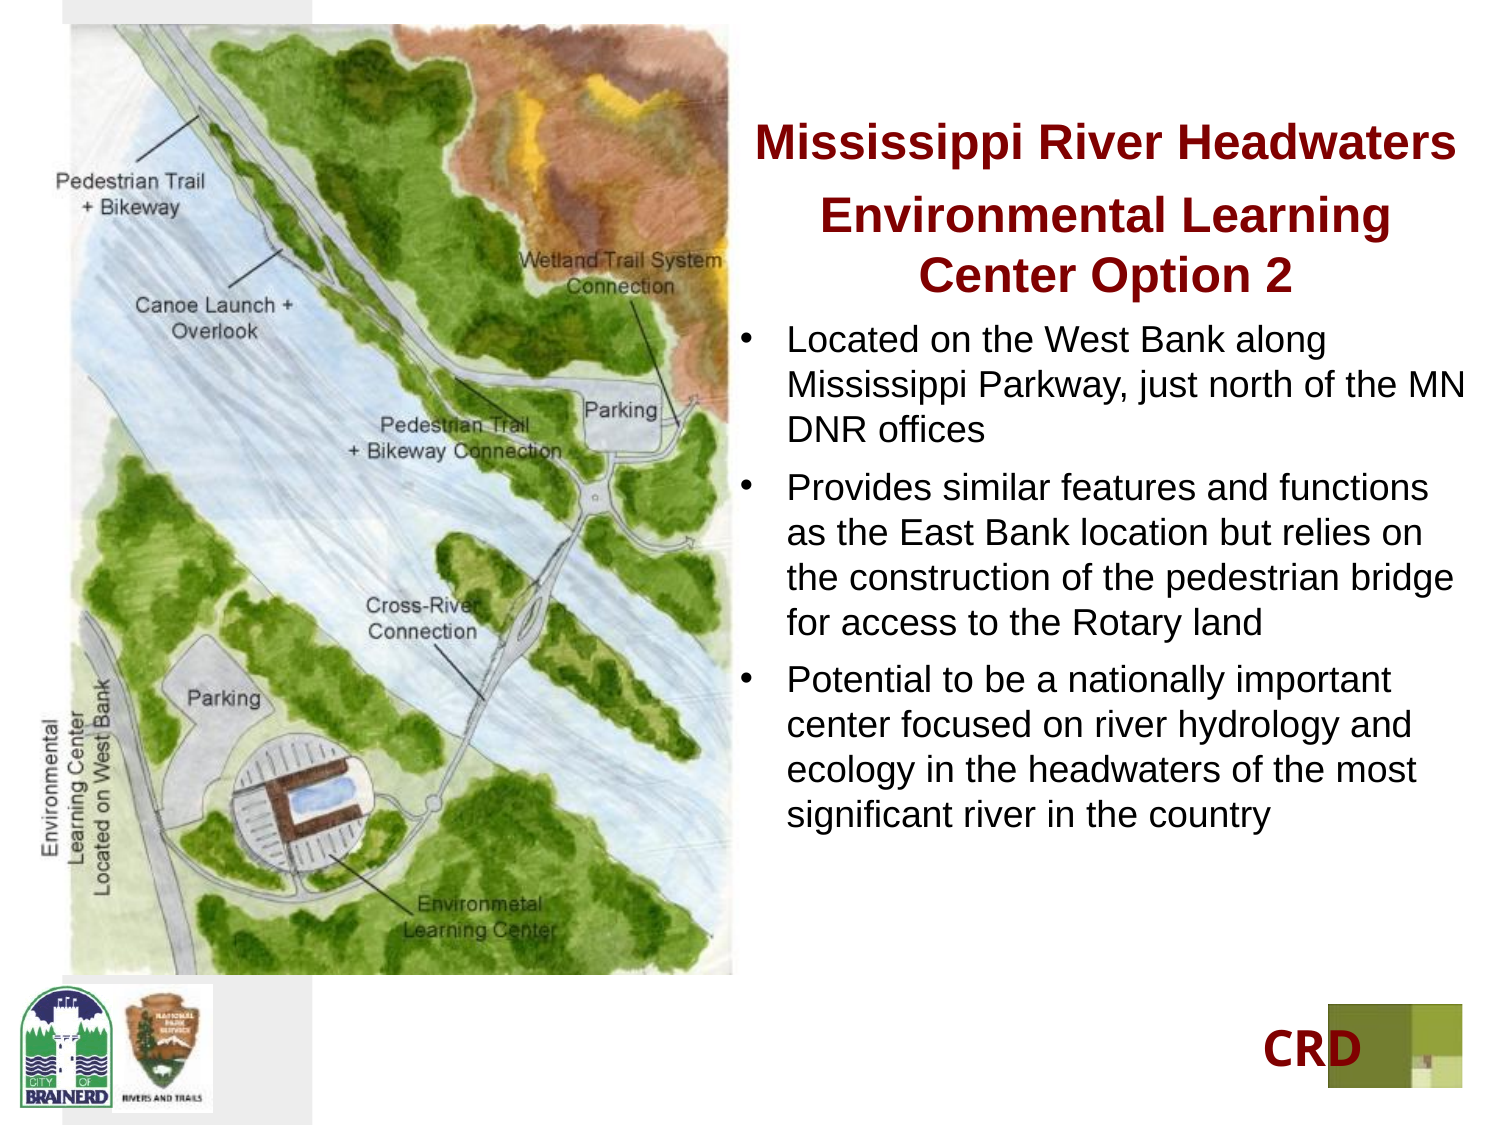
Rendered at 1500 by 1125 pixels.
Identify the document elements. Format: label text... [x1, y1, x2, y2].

picture [19, 984, 213, 1113]
picture [1328, 1004, 1463, 1088]
picture [15, 24, 751, 976]
text_box Mississippi River Headwaters Environmental Learning Center Option 2 Located on the West Bank along Mississippi Parkway, just north of the MN DNR offices Provides similar features and functions as the East Bank location but relies on the construction of the pedestrian bridge for access to the Rotary land Potential to be a nationally important center focused on river hydrology and ecology in the headwaters of the most significant river in the country [755, 102, 1488, 843]
